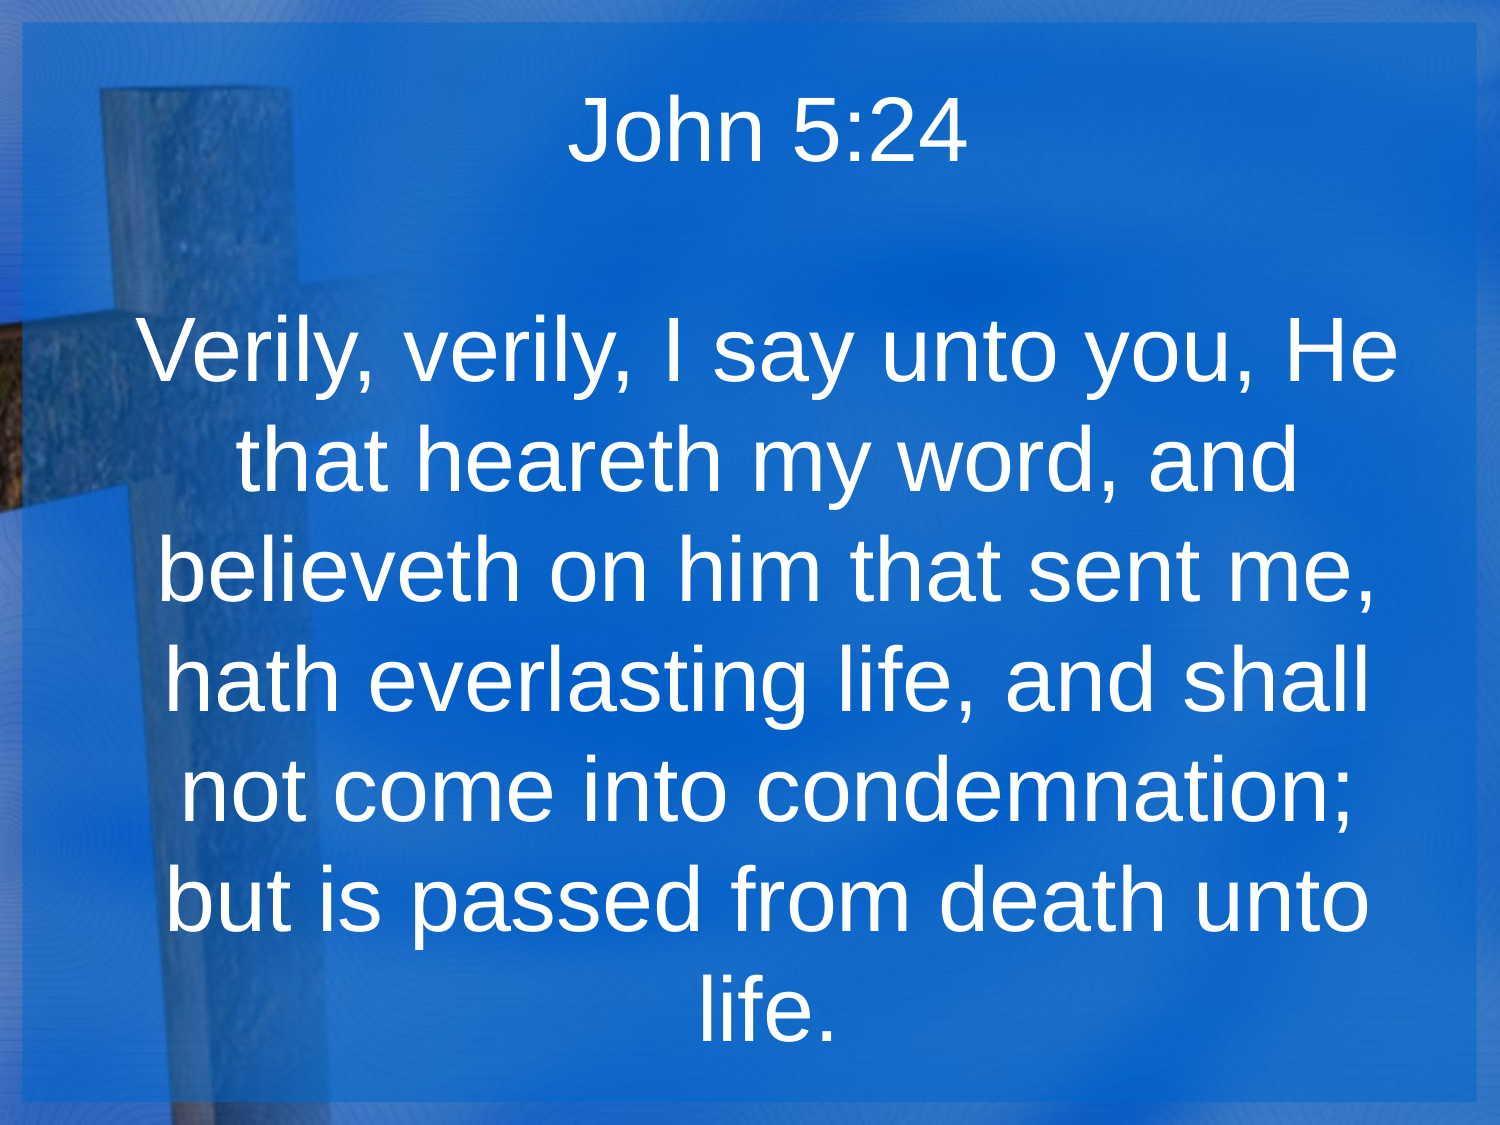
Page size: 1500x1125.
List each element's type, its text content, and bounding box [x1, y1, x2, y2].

picture [0, 0, 1500, 1125]
text_box John 5:24 Verily, verily, I say unto you, He that heareth my word, and believeth on him that sent me, hath everlasting life, and shall not come into condemnation; but is passed from death unto life. [112, 62, 1425, 1067]
